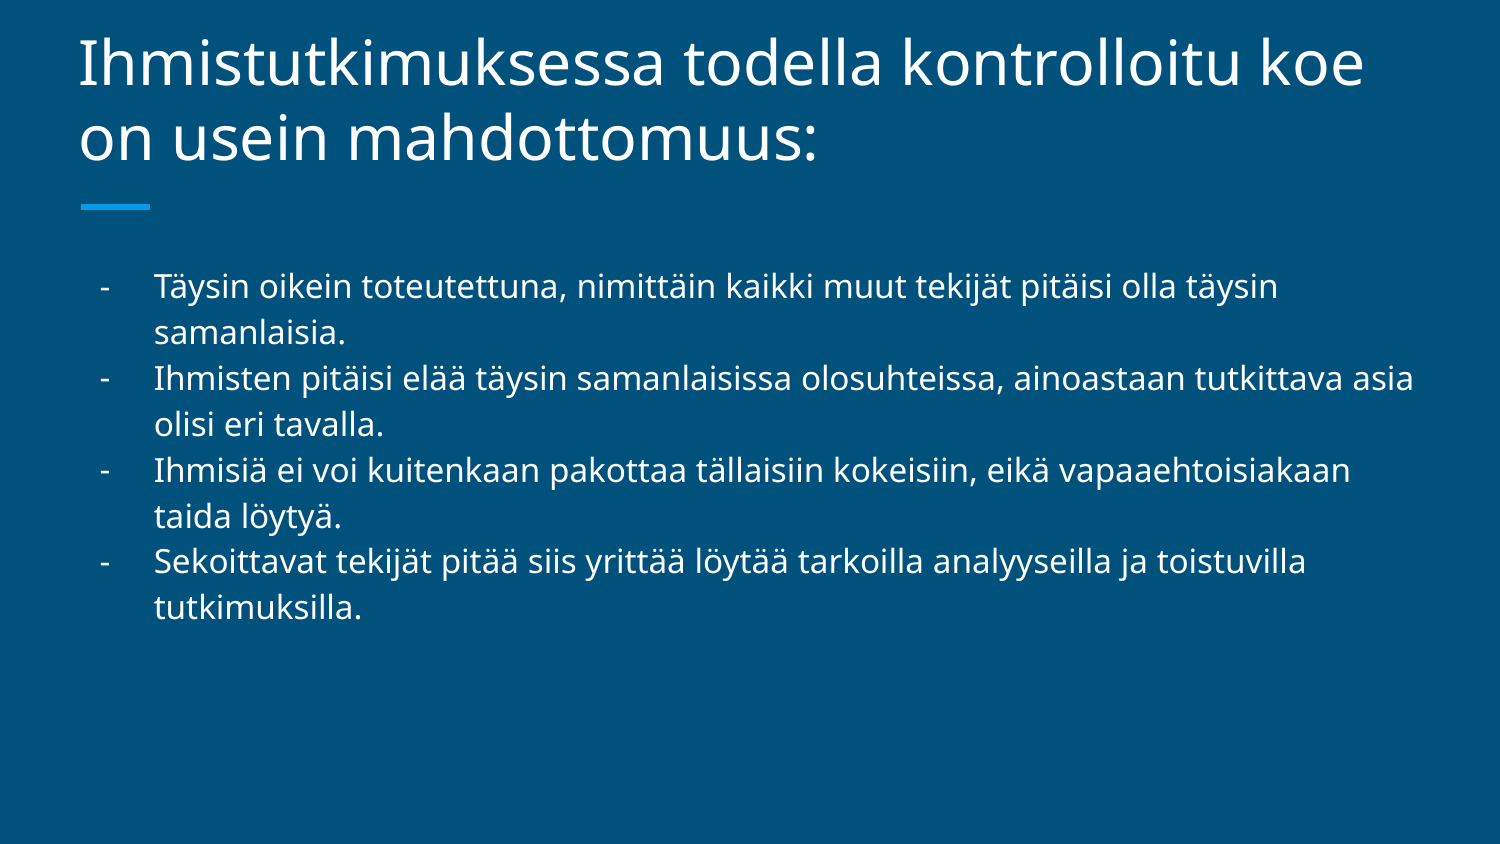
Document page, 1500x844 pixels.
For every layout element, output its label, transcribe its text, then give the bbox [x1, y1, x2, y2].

title Ihmistutkimuksessa todella kontrolloitu koe on usein mahdottomuus: [63, 75, 1437, 188]
list Täysin oikein toteutettuna, nimittäin kaikki muut tekijät pitäisi olla täysin samanlaisia. Ihmisten pitäisi elää täysin samanlaisissa olosuhteissa, ainoastaan tutkittava asia olisi eri tavalla. Ihmisiä ei voi kuitenkaan pakottaa tällaisiin kokeisiin, eikä vapaaehtoisiakaan taida löytyä. Sekoittavat tekijät pitää siis yrittää löytää tarkoilla analyyseilla ja toistuvilla tutkimuksilla. [63, 244, 1437, 750]
